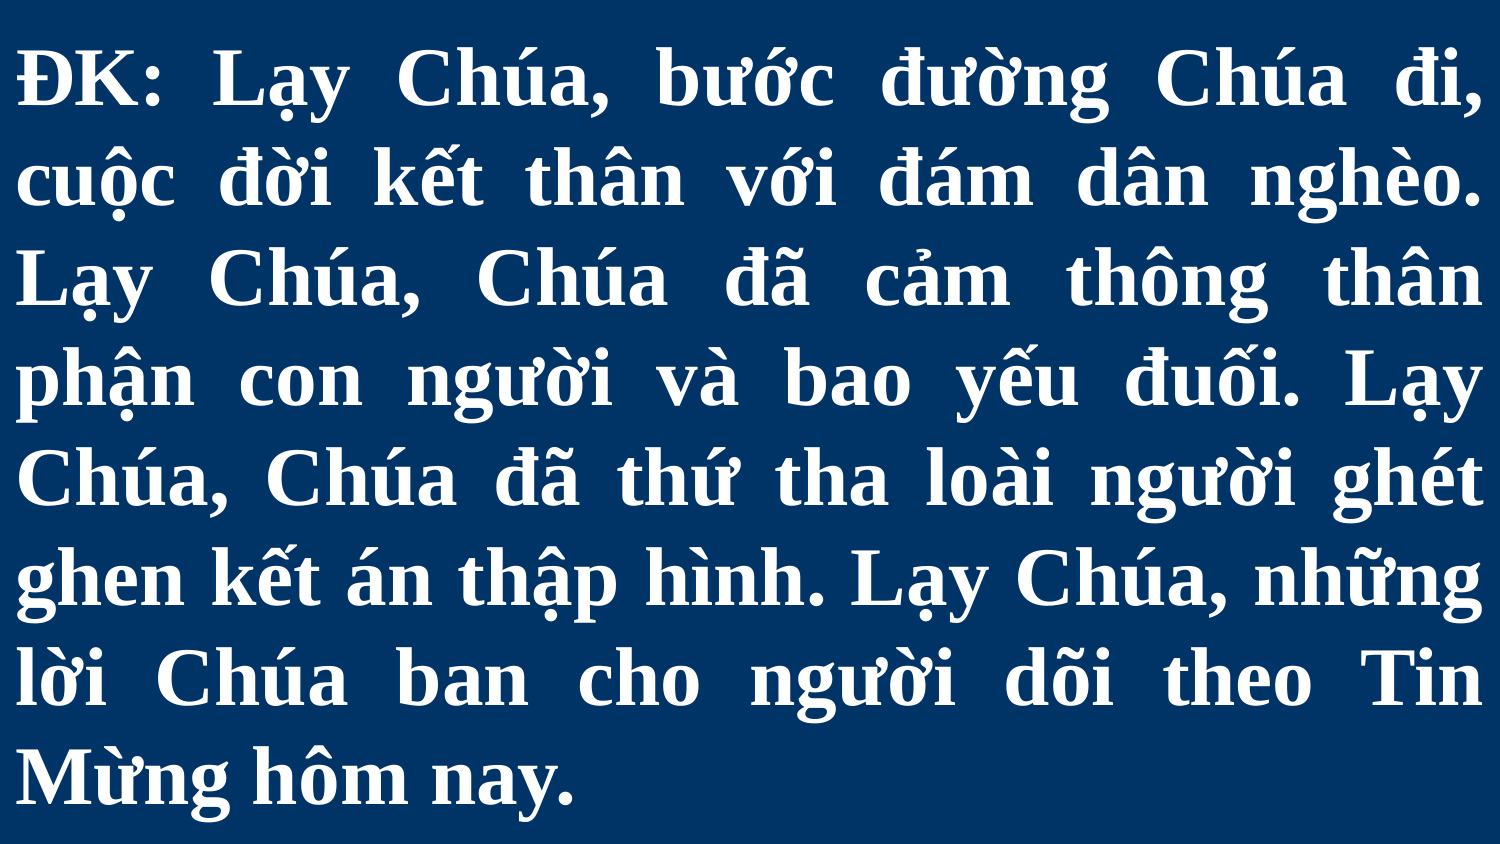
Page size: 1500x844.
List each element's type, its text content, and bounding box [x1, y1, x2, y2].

title ÐK: Lạy Chúa, bước đường Chúa đi, cuộc đời kết thân với đám dân nghèo. Lạy Chúa, Chúa đã cảm thông thân phận con người và bao yếu đuối. Lạy Chúa, Chúa đã thứ tha loài người ghét ghen kết án thập hình. Lạy Chúa, những lời Chúa ban cho người dõi theo Tin Mừng hôm nay. [0, 0, 1500, 844]
